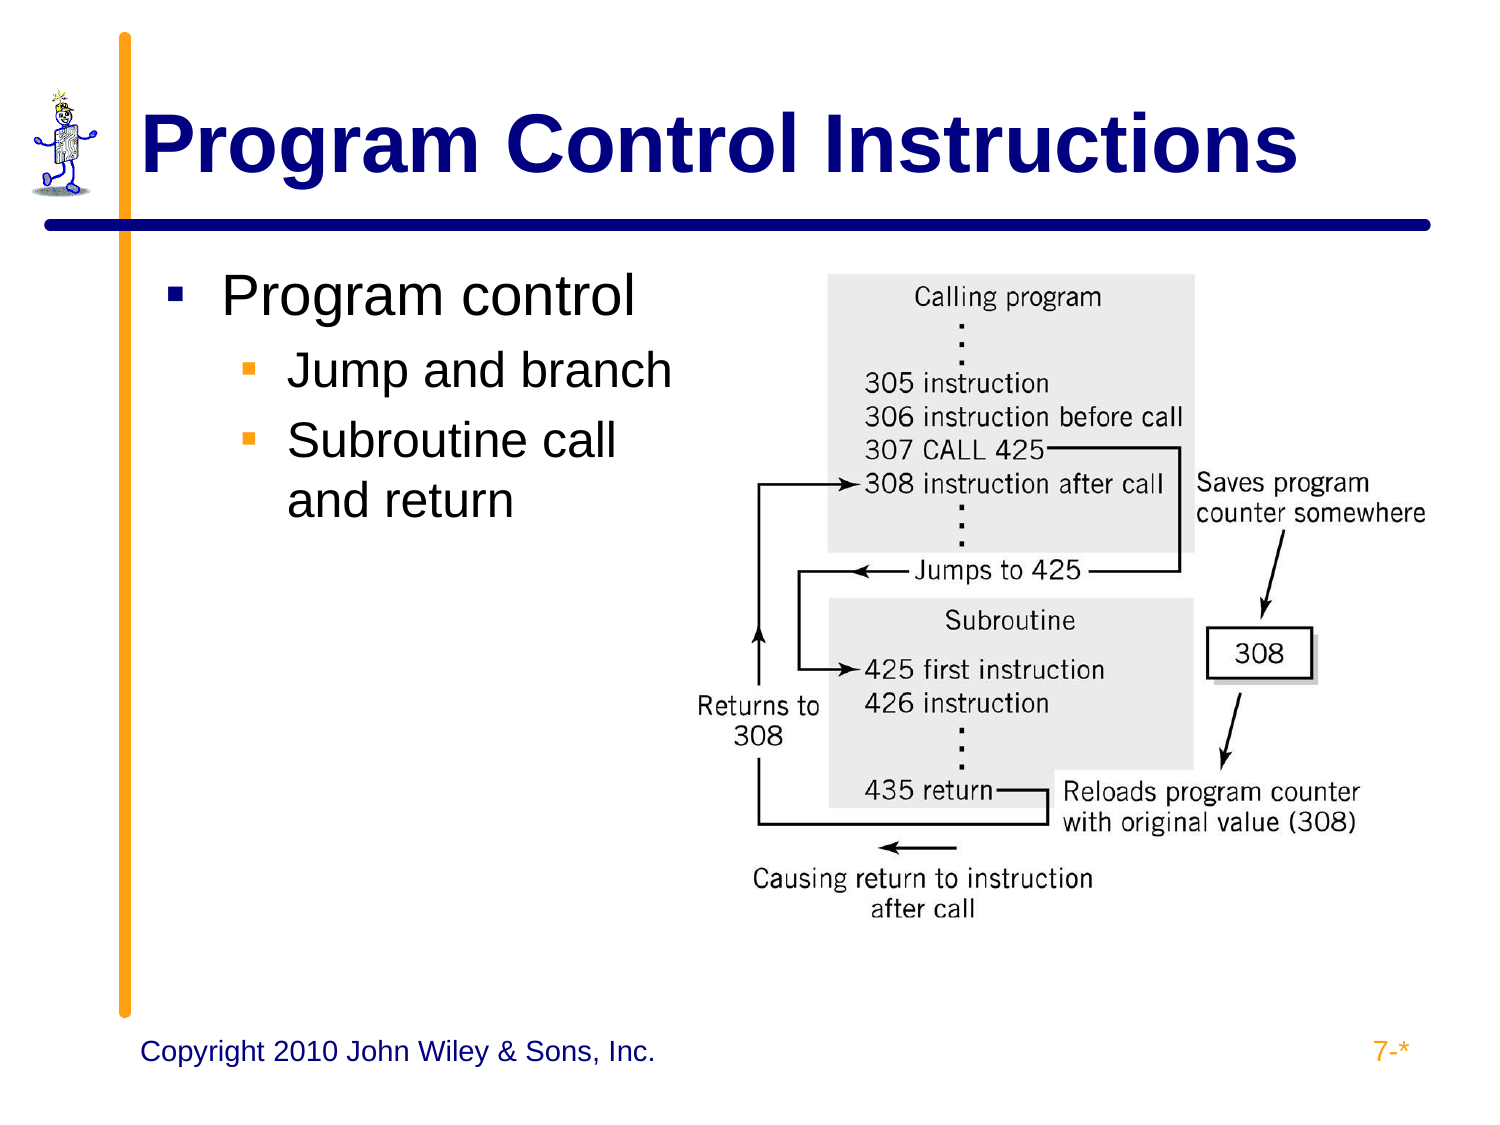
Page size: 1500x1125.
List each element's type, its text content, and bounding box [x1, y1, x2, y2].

list Program control Jump and branch Subroutine call and return [150, 249, 713, 993]
picture [24, 87, 105, 204]
text_box 7-* [1074, 1024, 1425, 1103]
text_box Copyright 2010 John Wiley & Sons, Inc. [125, 1025, 700, 1104]
title Program Control Instructions [125, 45, 1425, 233]
picture [687, 274, 1426, 918]
